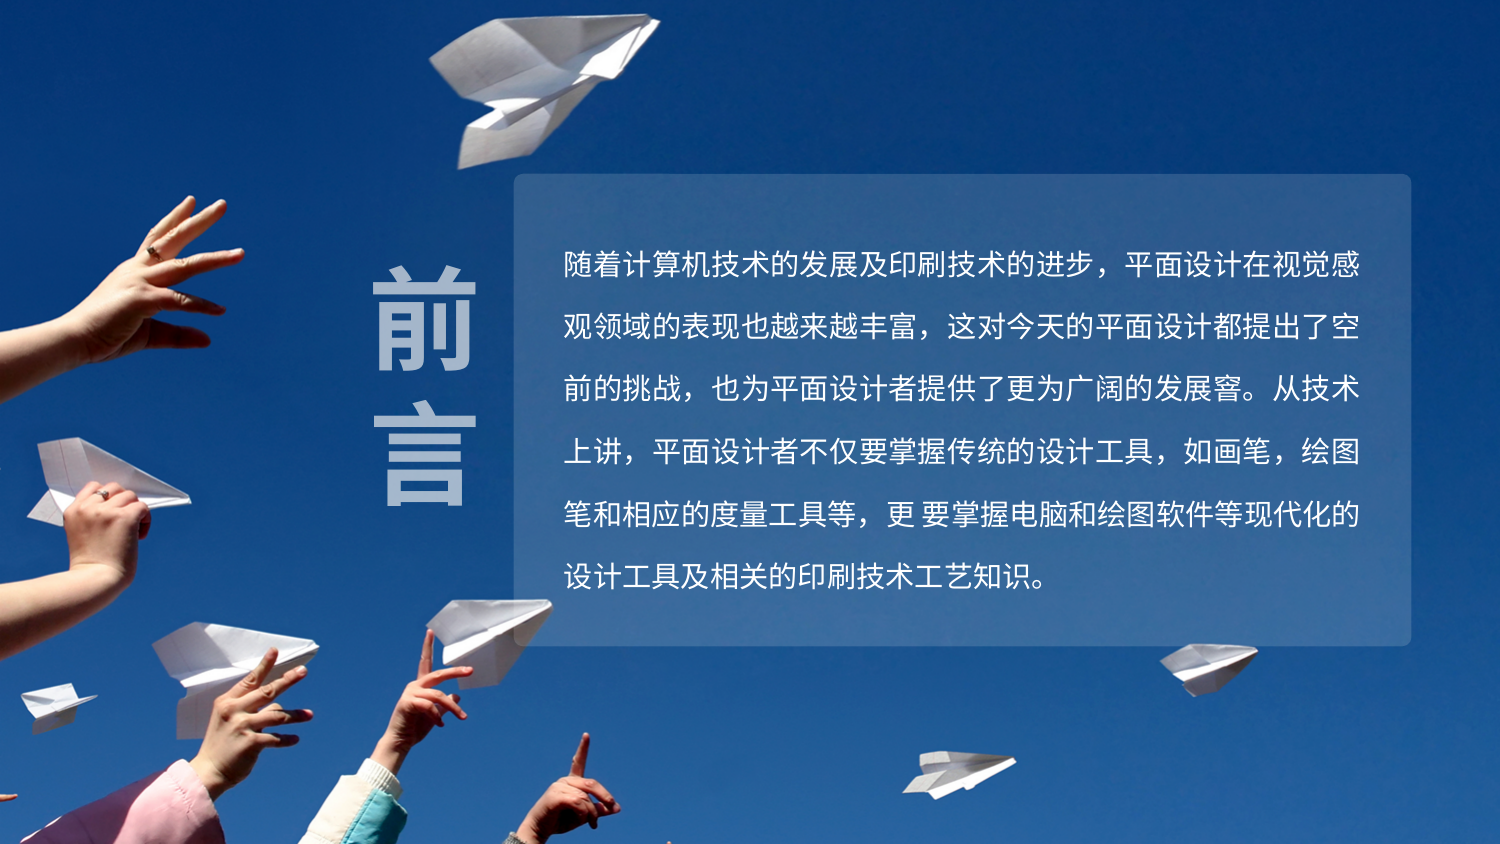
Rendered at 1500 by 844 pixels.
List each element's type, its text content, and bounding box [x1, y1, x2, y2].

picture [0, 0, 1500, 844]
text_box 随着计算机技术的发展及印刷技术的进步，平面设计在视觉感观领域的表现也越来越丰富，这对今天的平面设计都提出了空前的挑战，也为平面设计者提供了更为广阔的发展窨。从技术上讲，平面设计者不仅要掌握传统的设计工具，如画笔，绘图笔和相应的度量工具等，更 要掌握电脑和绘图软件等现代化的设计工具及相关的印刷技术工艺知识。 [549, 210, 1376, 601]
text_box [511, 171, 1414, 649]
text_box 前言 [354, 242, 544, 527]
